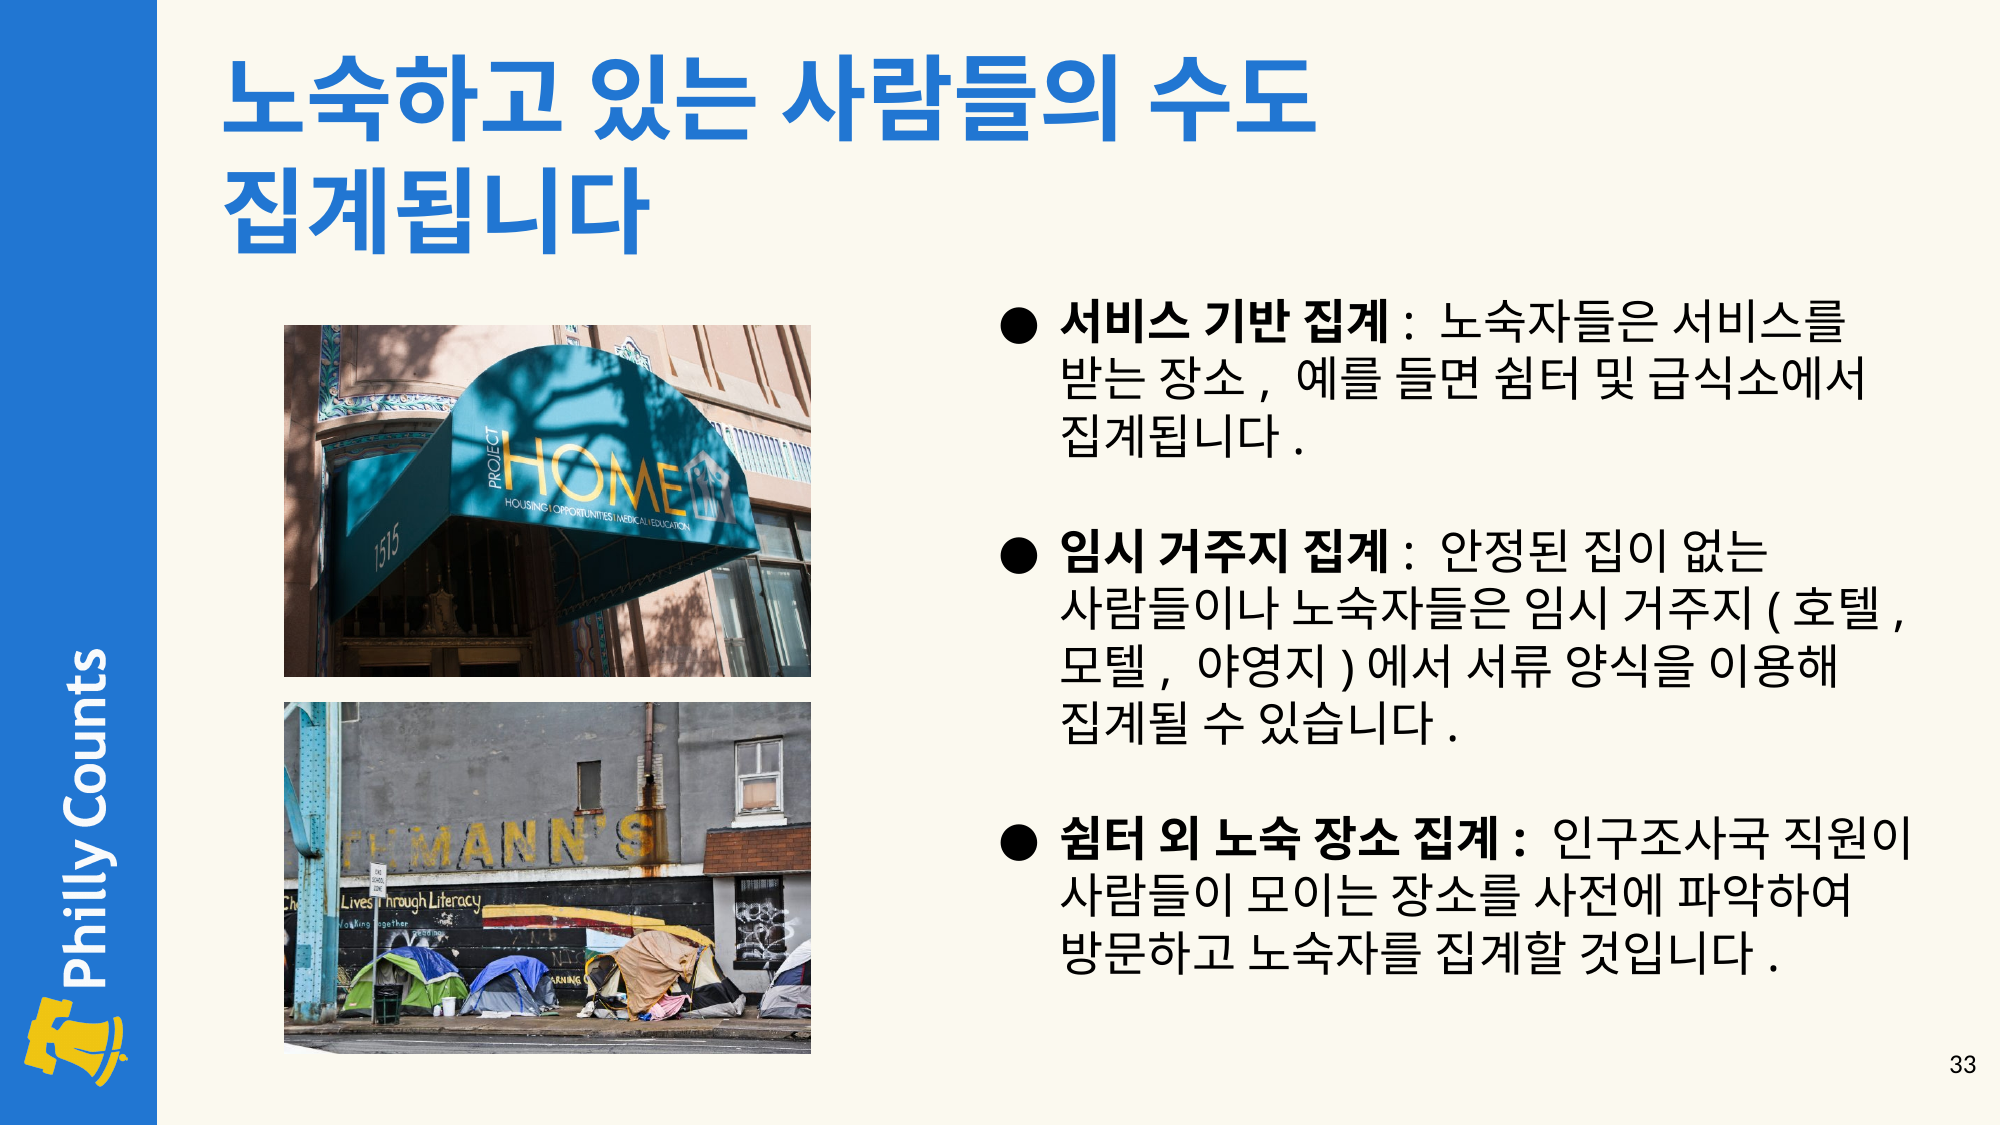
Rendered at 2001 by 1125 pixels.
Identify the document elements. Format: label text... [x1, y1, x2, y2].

slide_number ‹#› [1871, 1038, 1992, 1125]
picture [25, 642, 128, 1089]
text_box 노숙하고 있는 사람들의 수도 집계됩니다 [205, 32, 2000, 273]
text_box 서비스 기반 집계: 노숙자들은 서비스를 받는 장소, 예를 들면 쉼터 및 급식소에서 집계됩니다. 임시 거주지 집계: 안정된 집이 없는 사람들이나 노숙자들은 임시 거주지(호텔, 모텔, 야영지)에서 서류 양식을 이용해 집계될 수 있습니다. 쉼터 외 노숙 장소 집계: 인구조사국 직원이 사람들이 모이는 장소를 사전에 파악하여 방문하고 노숙자를 집계할 것입니다. [969, 283, 1940, 1104]
picture [284, 702, 811, 1054]
picture [284, 325, 811, 677]
